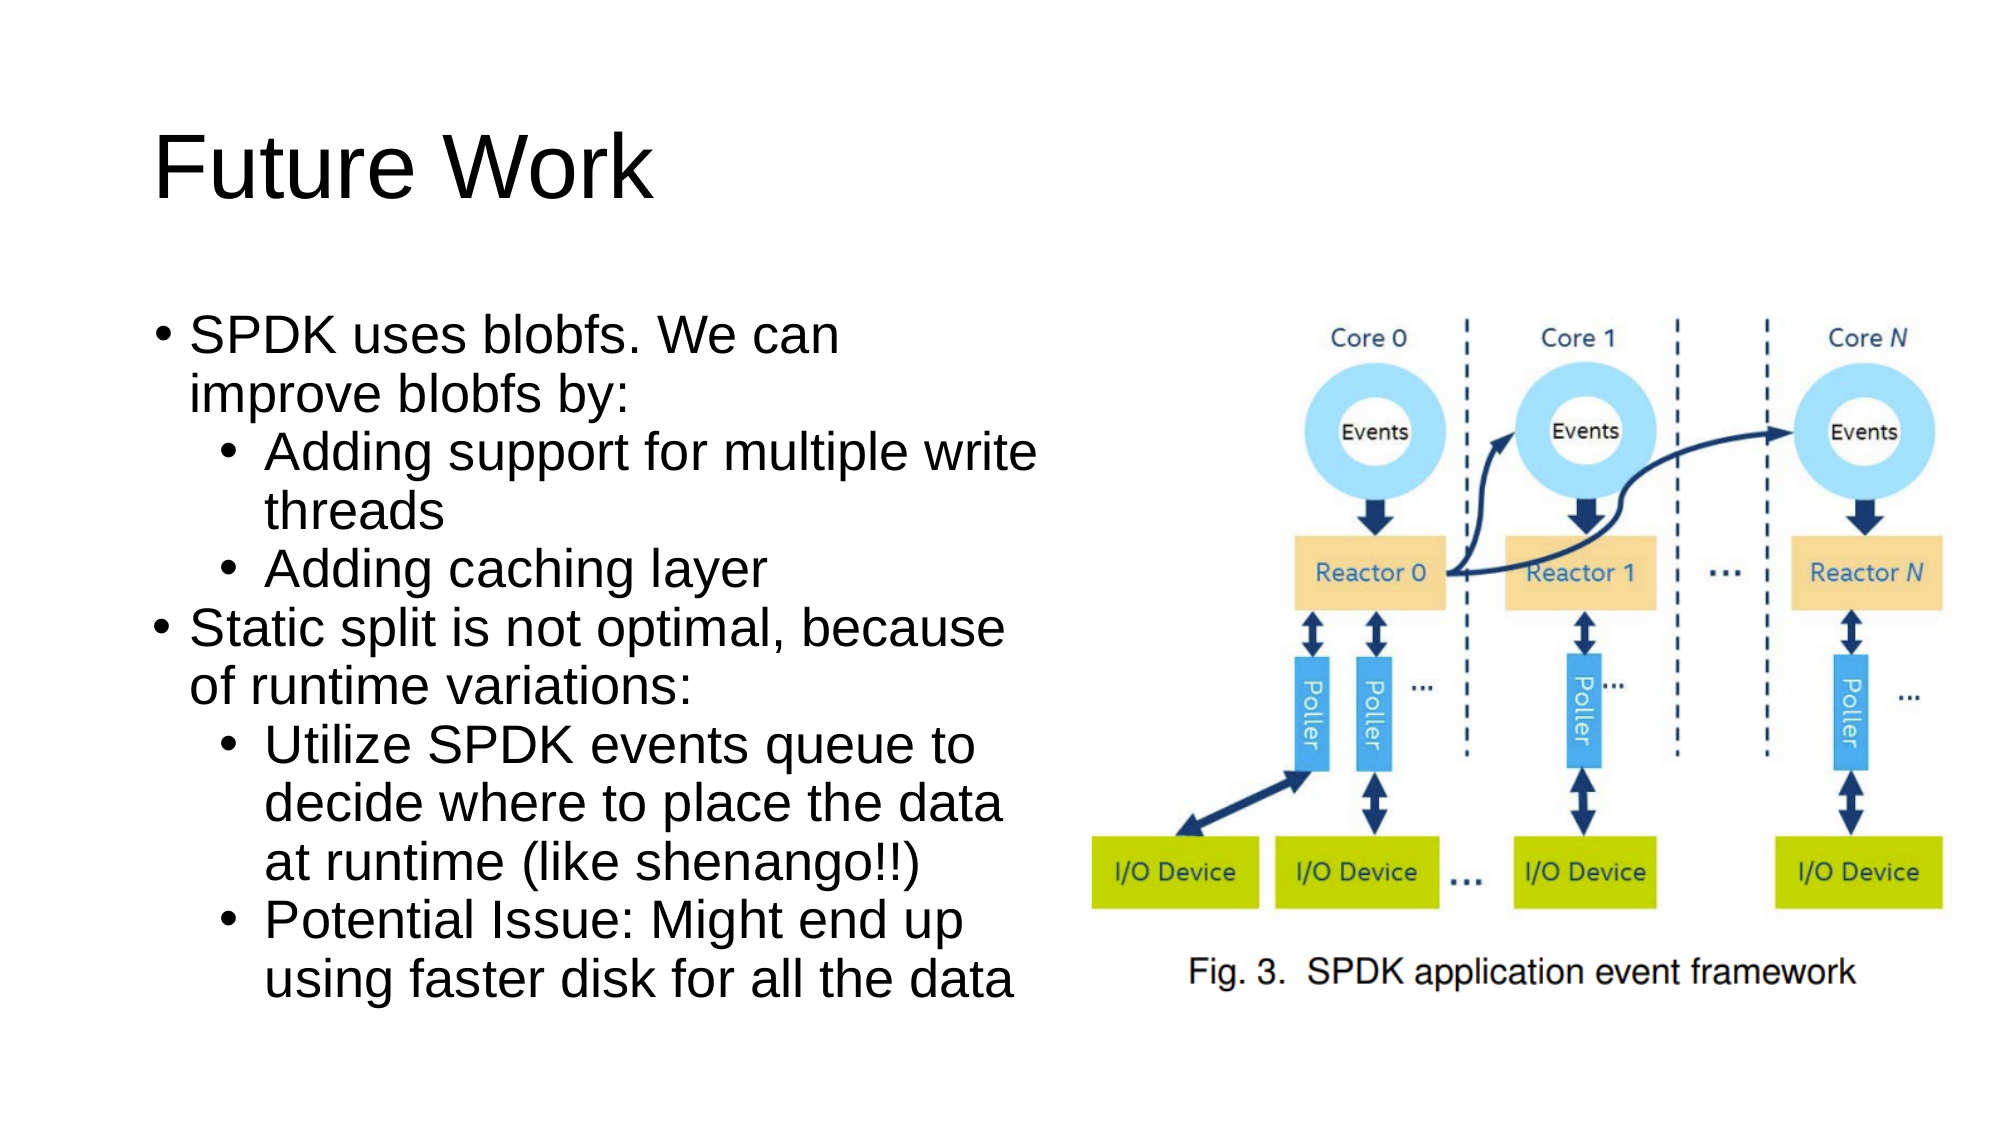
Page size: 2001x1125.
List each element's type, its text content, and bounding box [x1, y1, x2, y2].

title Future Work [137, 59, 1863, 278]
picture [1062, 299, 1965, 1014]
list SPDK uses blobfs. We can improve blobfs by: Adding support for multiple write threads Adding caching layer Static split is not optimal, because of runtime variations: Utilize SPDK events queue to decide where to place the data at runtime (like shenango!!) Potential Issue: Might end up using faster disk for all the data [137, 299, 1063, 1086]
